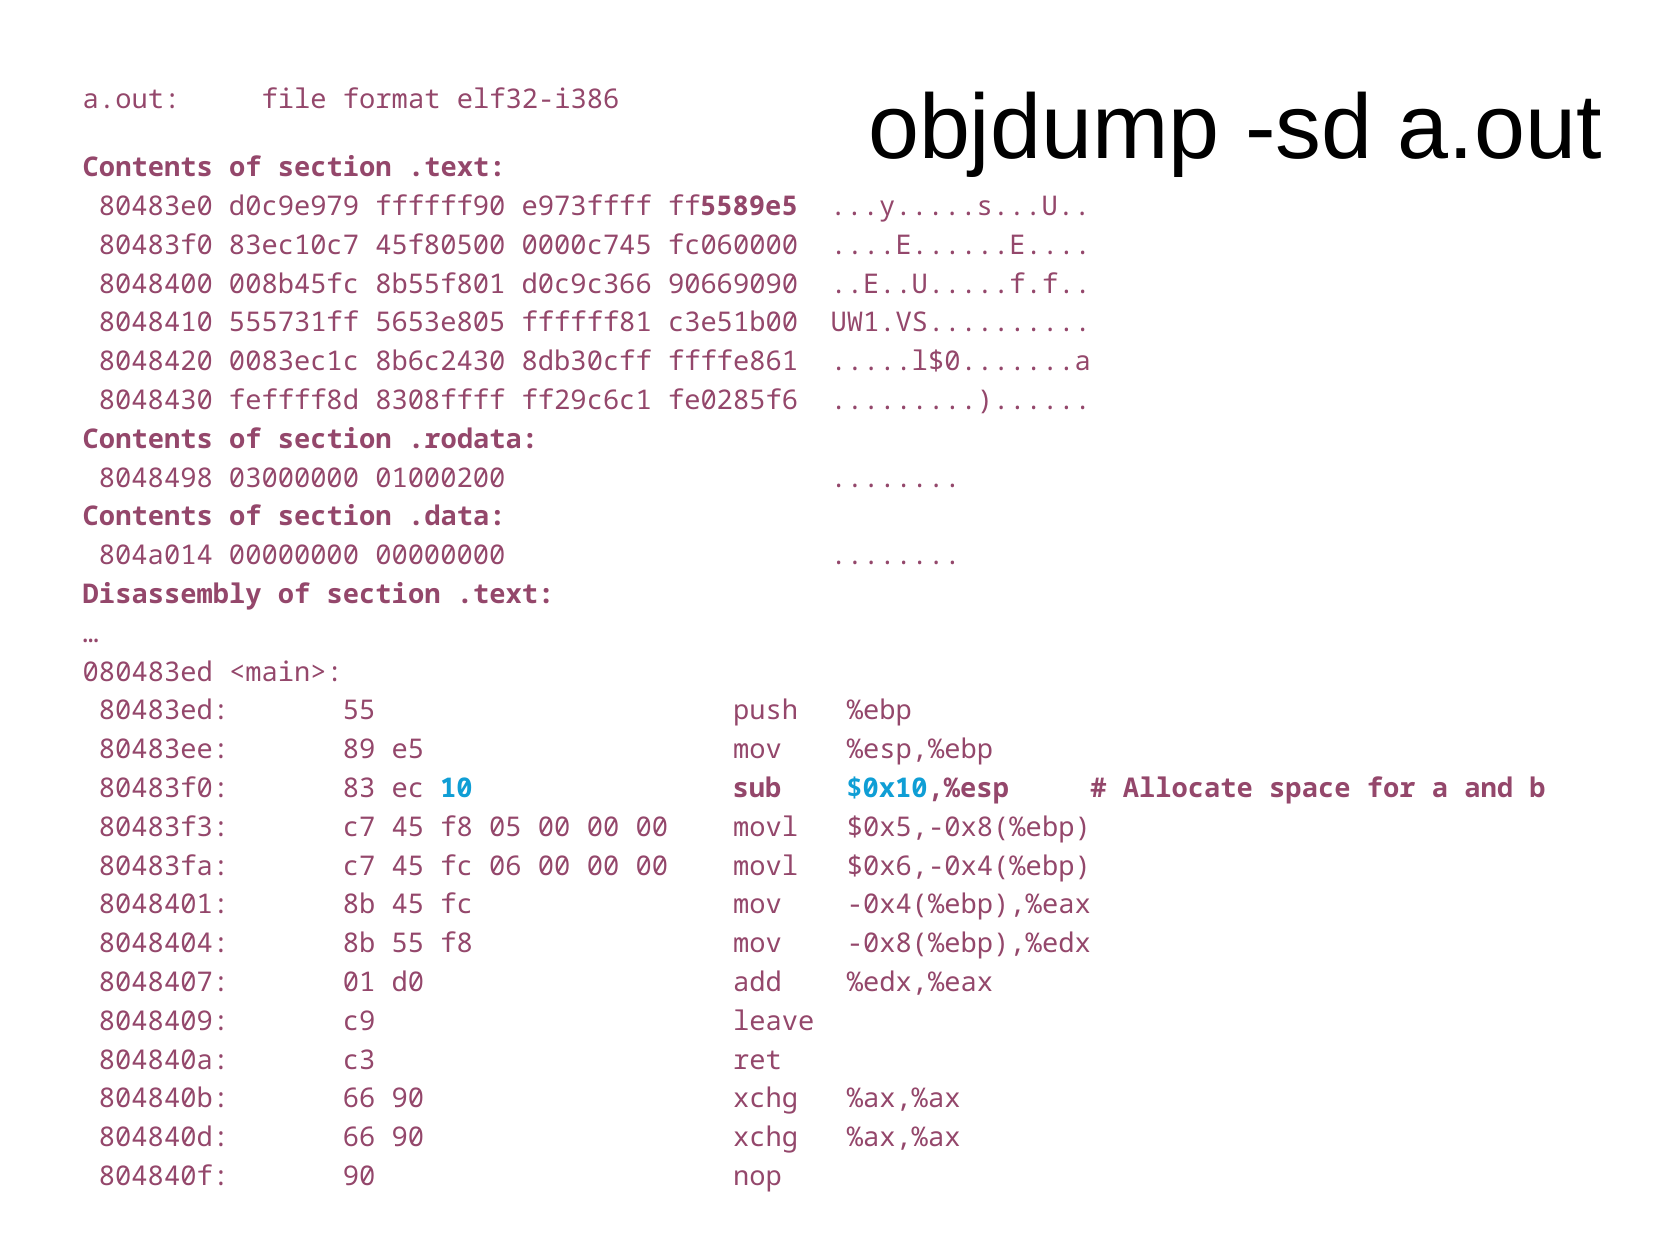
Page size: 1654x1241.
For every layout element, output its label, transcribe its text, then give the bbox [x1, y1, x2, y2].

list a.out: file format elf32-i386 Contents of section .text: 80483e0 d0c9e979 ffffff90 e973ffff ff5589e5 ...y.....s...U.. 80483f0 83ec10c7 45f80500 0000c745 fc060000 ....E......E.... 8048400 008b45fc 8b55f801 d0c9c366 90669090 ..E..U.....f.f.. 8048410 555731ff 5653e805 ffffff81 c3e51b00 UW1.VS.......... 8048420 0083ec1c 8b6c2430 8db30cff ffffe861 .....l$0.......a 8048430 feffff8d 8308ffff ff29c6c1 fe0285f6 .........)...... Contents of section .rodata: 8048498 03000000 01000200 ........ Contents of section .data: 804a014 00000000 00000000 ........ Disassembly of section .text: … 080483ed <main>: 80483ed: 55 push %ebp 80483ee: 89 e5 mov %esp,%ebp 80483f0: 83 ec 10 sub $0x10,%esp # Allocate space for a and b 80483f3: c7 45 f8 05 00 00 00 movl $0x5,-0x8(%ebp) 80483fa: c7 45 fc 06 00 00 00 movl $0x6,-0x4(%ebp) 8048401: 8b 45 fc mov -0x4(%ebp),%eax 8048404: 8b 55 f8 mov -0x8(%ebp),%edx 8048407: 01 d0 add %edx,%eax 8048409: c9 leave 804840a: c3 ret 804840b: 66 90 xchg %ax,%ax 804840d: 66 90 xchg %ax,%ax 804840f: 90 nop [82, 75, 1571, 1200]
title objdump -sd a.out [862, 55, 1609, 188]
